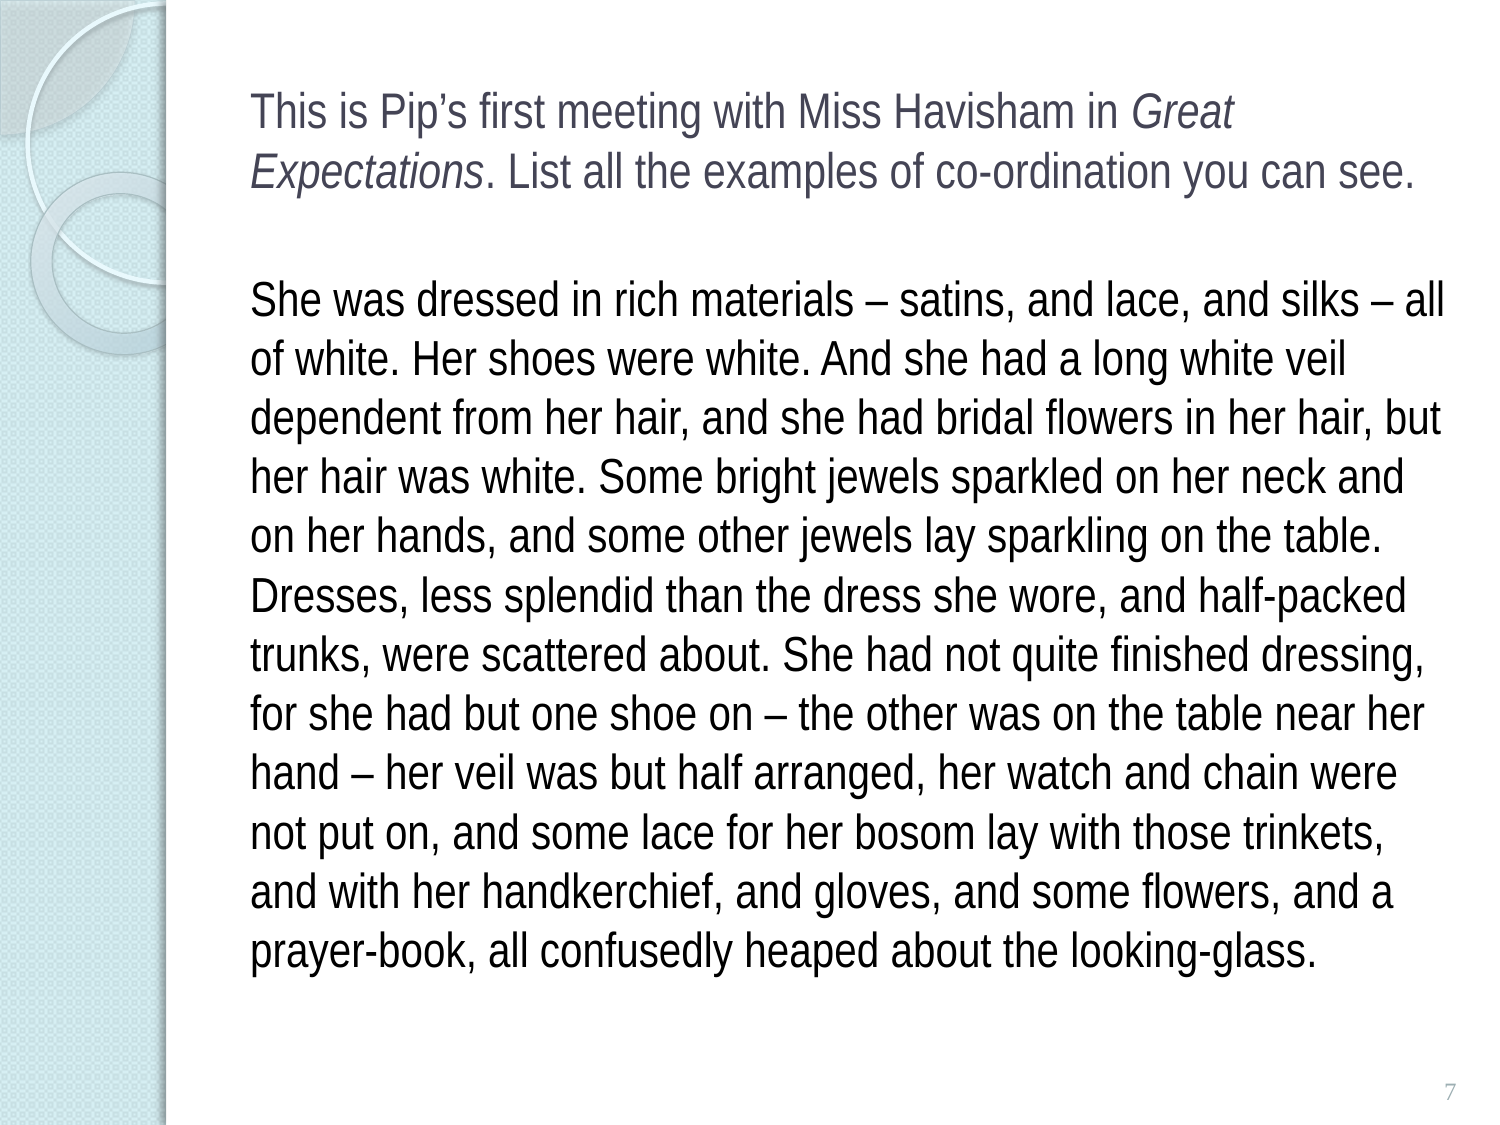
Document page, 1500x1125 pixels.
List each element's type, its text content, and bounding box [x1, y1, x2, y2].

title This is Pip’s first meeting with Miss Havisham in Great Expectations. List all the examples of co-ordination you can see. [235, 45, 1466, 233]
slide_number 7 [1413, 1034, 1488, 1113]
list She was dressed in rich materials – satins, and lace, and silks – all of white. Her shoes were white. And she had a long white veil dependent from her hair, and she had bridal flowers in her hair, but her hair was white. Some bright jewels sparkled on her neck and on her hands, and some other jewels lay sparkling on the table. Dresses, less splendid than the dress she wore, and half-packed trunks, were scattered about. She had not quite finished dressing, for she had but one shoe on – the other was on the table near her hand – her veil was but half arranged, her watch and chain were not put on, and some lace for her bosom lay with those trinkets, and with her handkerchief, and gloves, and some flowers, and a prayer-book, all confusedly heaped about the looking-glass. [235, 259, 1466, 1047]
